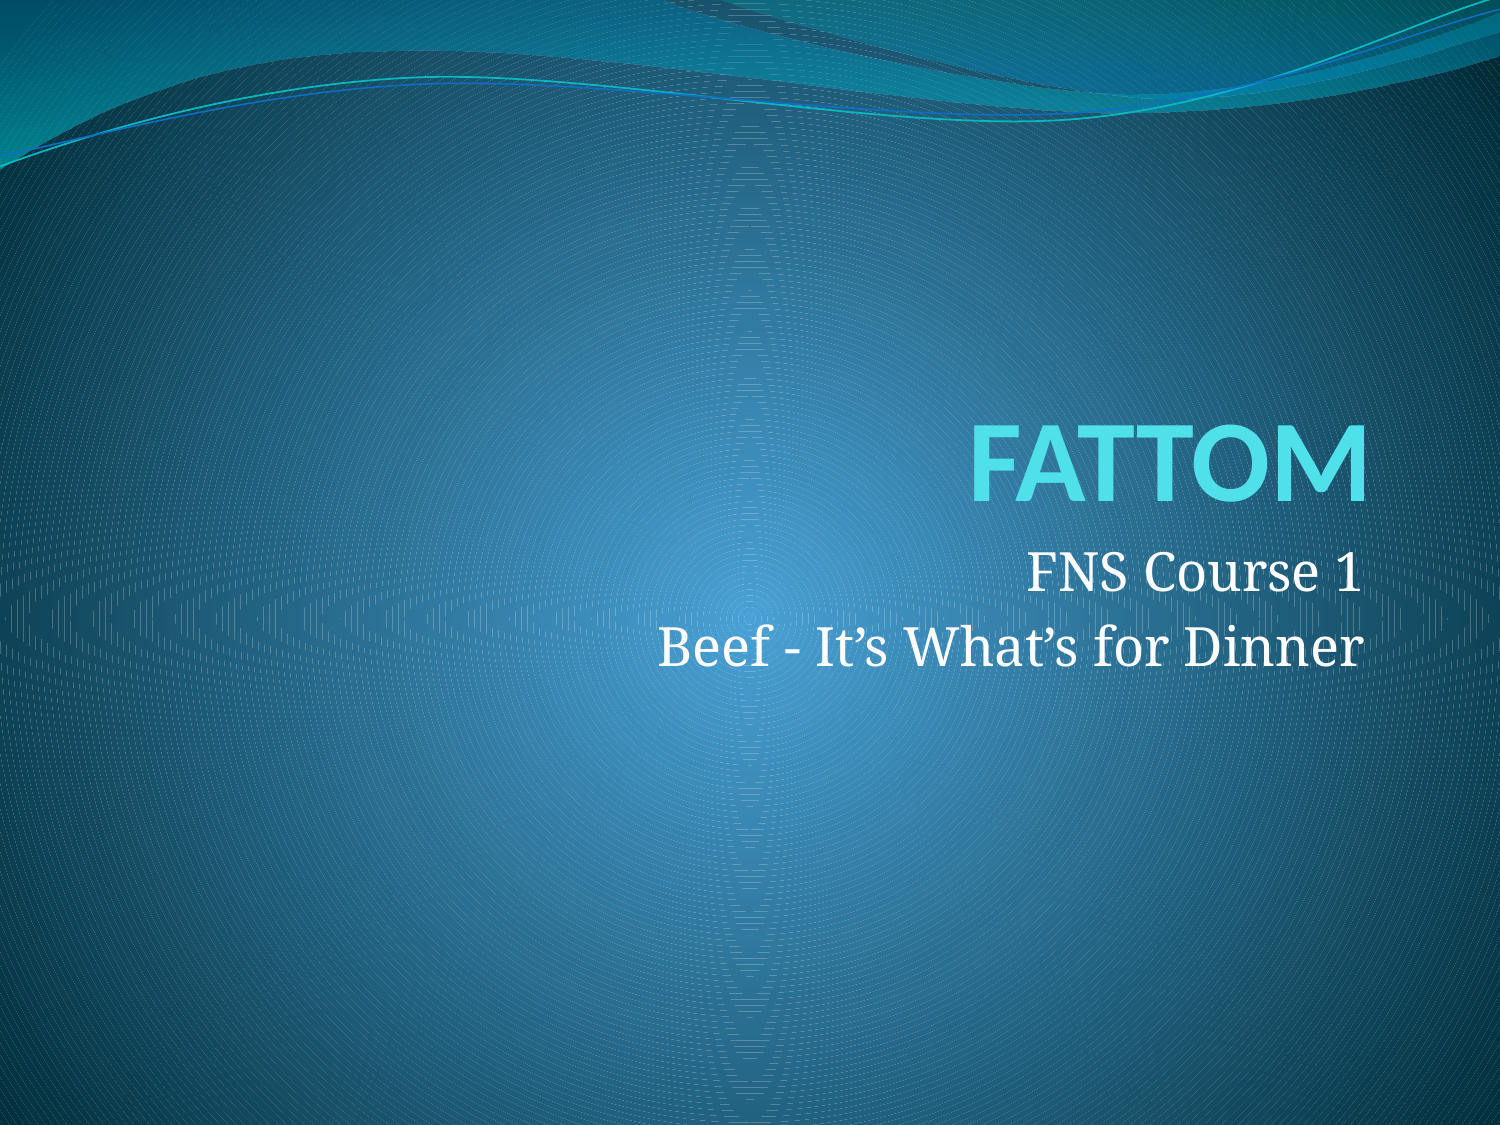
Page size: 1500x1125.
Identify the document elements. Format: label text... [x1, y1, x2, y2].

title FATTOM [87, 224, 1376, 525]
subtitle FNS Course 1 Beef - It’s What’s for Dinner [87, 529, 1376, 818]
